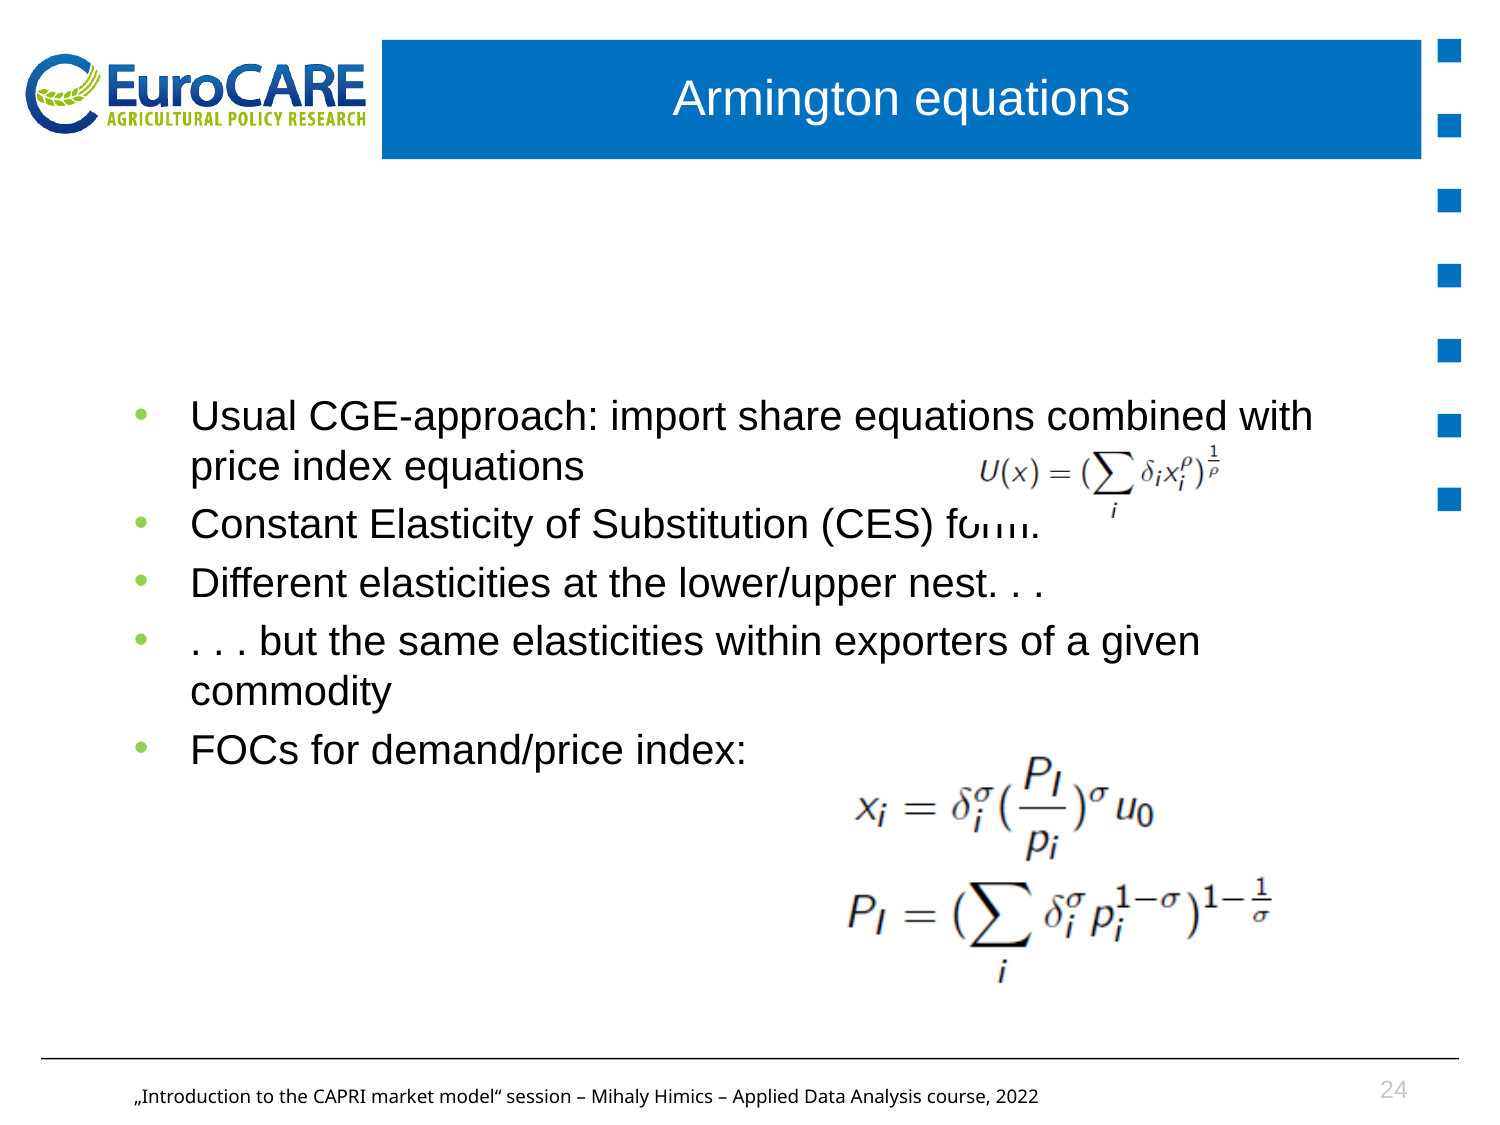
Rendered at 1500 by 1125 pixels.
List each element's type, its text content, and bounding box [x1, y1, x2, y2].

picture [25, 53, 366, 134]
picture [967, 433, 1235, 525]
footer „Introduction to the CAPRI market model“ session – Mihaly Himics – Applied Data Analysis course, 2022 [24, 1071, 1153, 1108]
slide_number 24 [1165, 1058, 1424, 1119]
list Usual CGE-approach: import share equations combined with price index equations Constant Elasticity of Substitution (CES) form: Different elasticities at the lower/upper nest. . . . . . but the same elasticities within exporters of a given commodity FOCs for demand/price index: [118, 324, 1383, 838]
picture [829, 725, 1297, 995]
title Armington equations [382, 39, 1422, 160]
